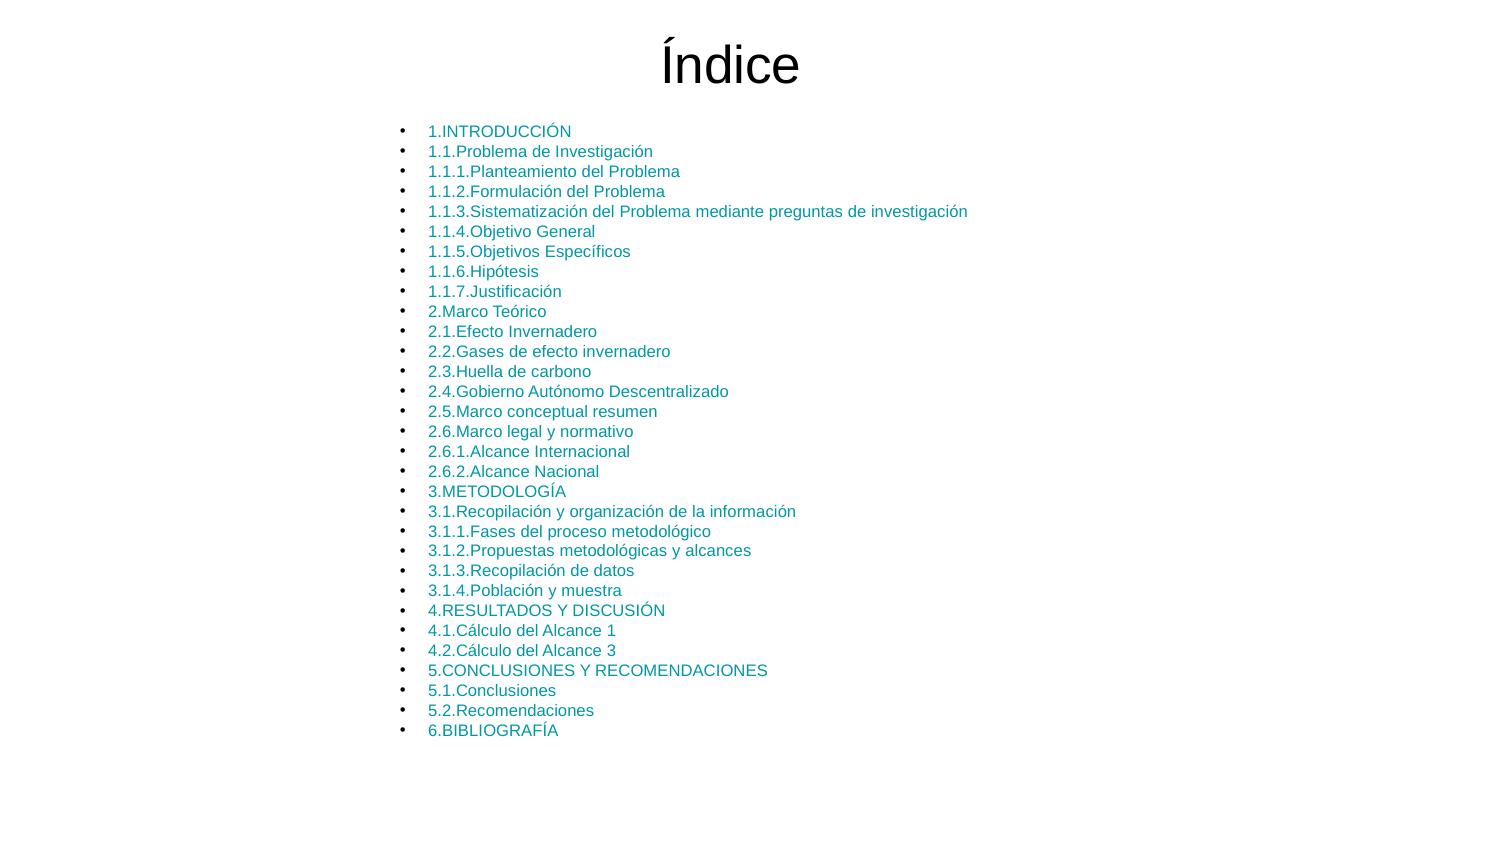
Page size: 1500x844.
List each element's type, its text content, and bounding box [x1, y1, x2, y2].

title Índice [39, 15, 1437, 110]
text_box 1. INTRODUCCIÓN 1.1. Problema de Investigación 1.1.1. Planteamiento del Problema 1.1.2. Formulación del Problema 1.1.3. Sistematización del Problema mediante preguntas de investigación 1.1.4. Objetivo General 1.1.5. Objetivos Específicos 1.1.6. Hipótesis 1.1.7. Justificación 2. Marco Teórico 2.1. Efecto Invernadero 2.2. Gases de efecto invernadero 2.3. Huella de carbono 2.4. Gobierno Autónomo Descentralizado 2.5. Marco conceptual resumen 2.6. Marco legal y normativo 2.6.1. Alcance Internacional 2.6.2. Alcance Nacional 3. METODOLOGÍA 3.1. Recopilación y organización de la información 3.1.1. Fases del proceso metodológico 3.1.2. Propuestas metodológicas y alcances 3.1.3. Recopilación de datos 3.1.4. Población y muestra 4. RESULTADOS Y DISCUSIÓN 4.1. Cálculo del Alcance 1 4.2. Cálculo del Alcance 3 5. CONCLUSIONES Y RECOMENDACIONES 5.1. Conclusiones 5.2. Recomendaciones 6. BIBLIOGRAFÍA [385, 113, 1291, 793]
